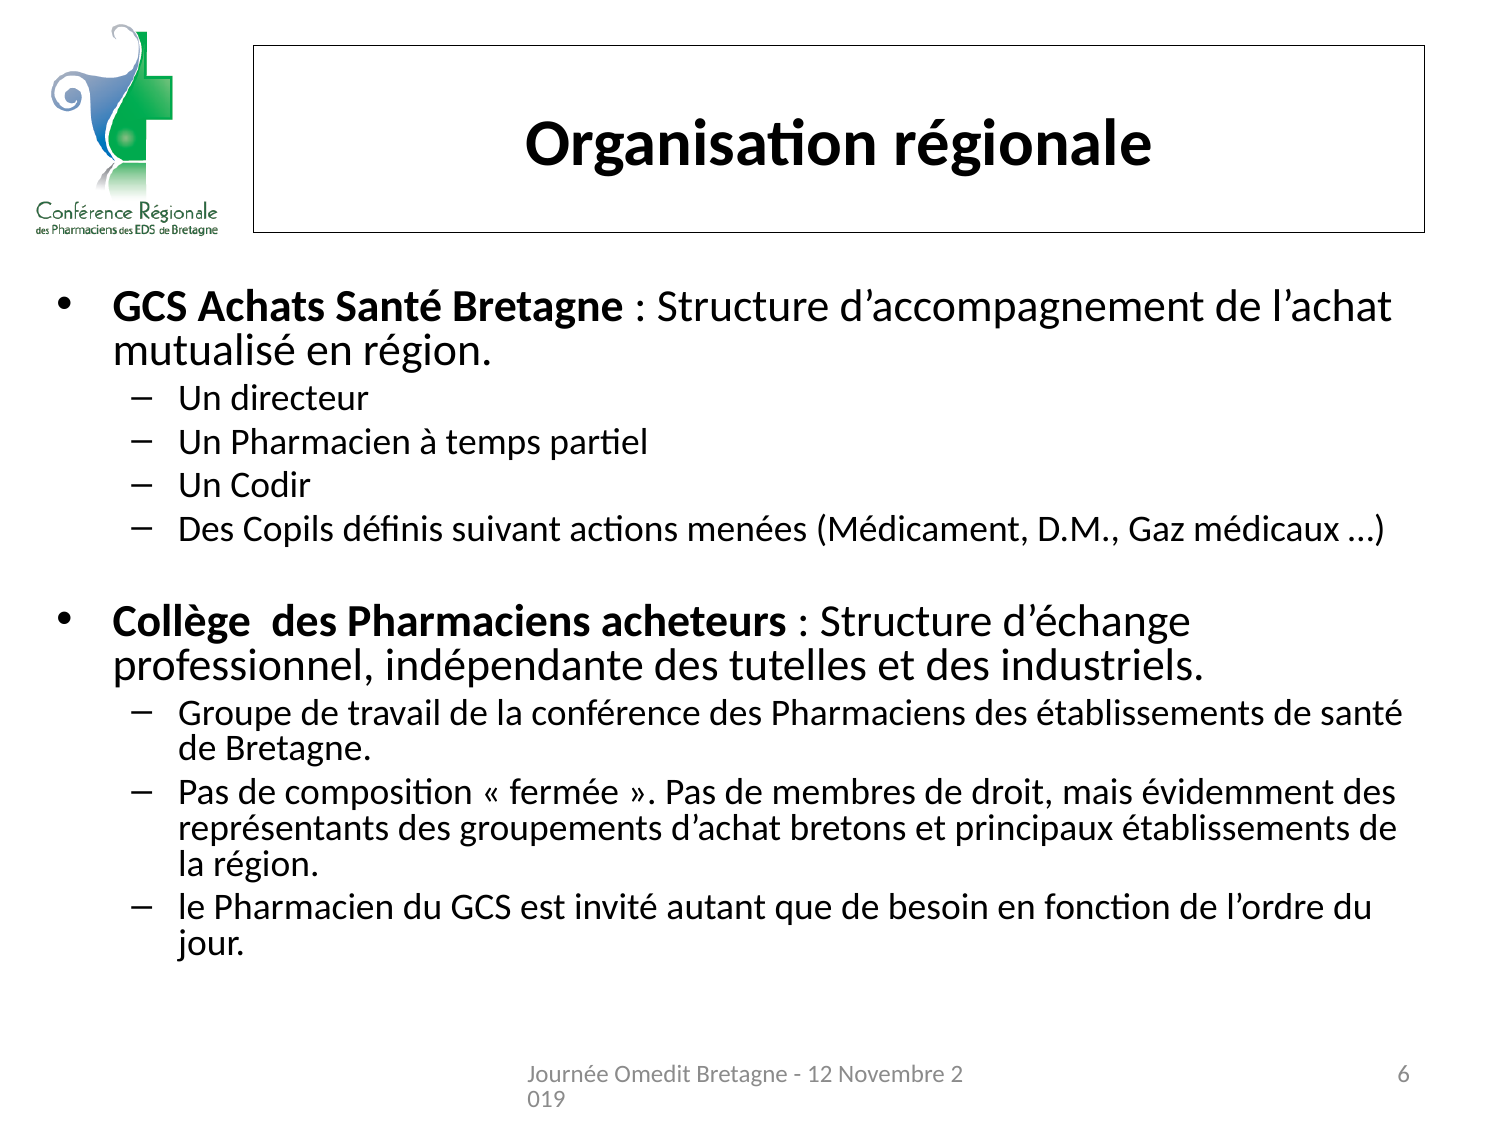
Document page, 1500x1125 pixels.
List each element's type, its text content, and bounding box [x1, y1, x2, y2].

title Organisation régionale [253, 45, 1425, 233]
picture [17, 0, 239, 244]
text_box [29, 656, 1500, 1125]
list GCS Achats Santé Bretagne : Structure d’accompagnement de l’achat mutualisé en région. Un directeur Un Pharmacien à temps partiel Un Codir Des Copils définis suivant actions menées (Médicament, D.M., Gaz médicaux …) Collège des Pharmaciens acheteurs : Structure d’échange professionnel, indépendante des tutelles et des industriels. Groupe de travail de la conférence des Pharmaciens des établissements de santé de Bretagne. Pas de composition « fermée ». Pas de membres de droit, mais évidemment des représentants des groupements d’achat bretons et principaux établissements de la région. le Pharmacien du GCS est invité autant que de besoin en fonction de l’ordre du jour. [41, 278, 1436, 656]
footer Journée Omedit Bretagne - 12 Novembre 2019 [512, 1042, 988, 1103]
slide_number 6 [1074, 1042, 1425, 1103]
